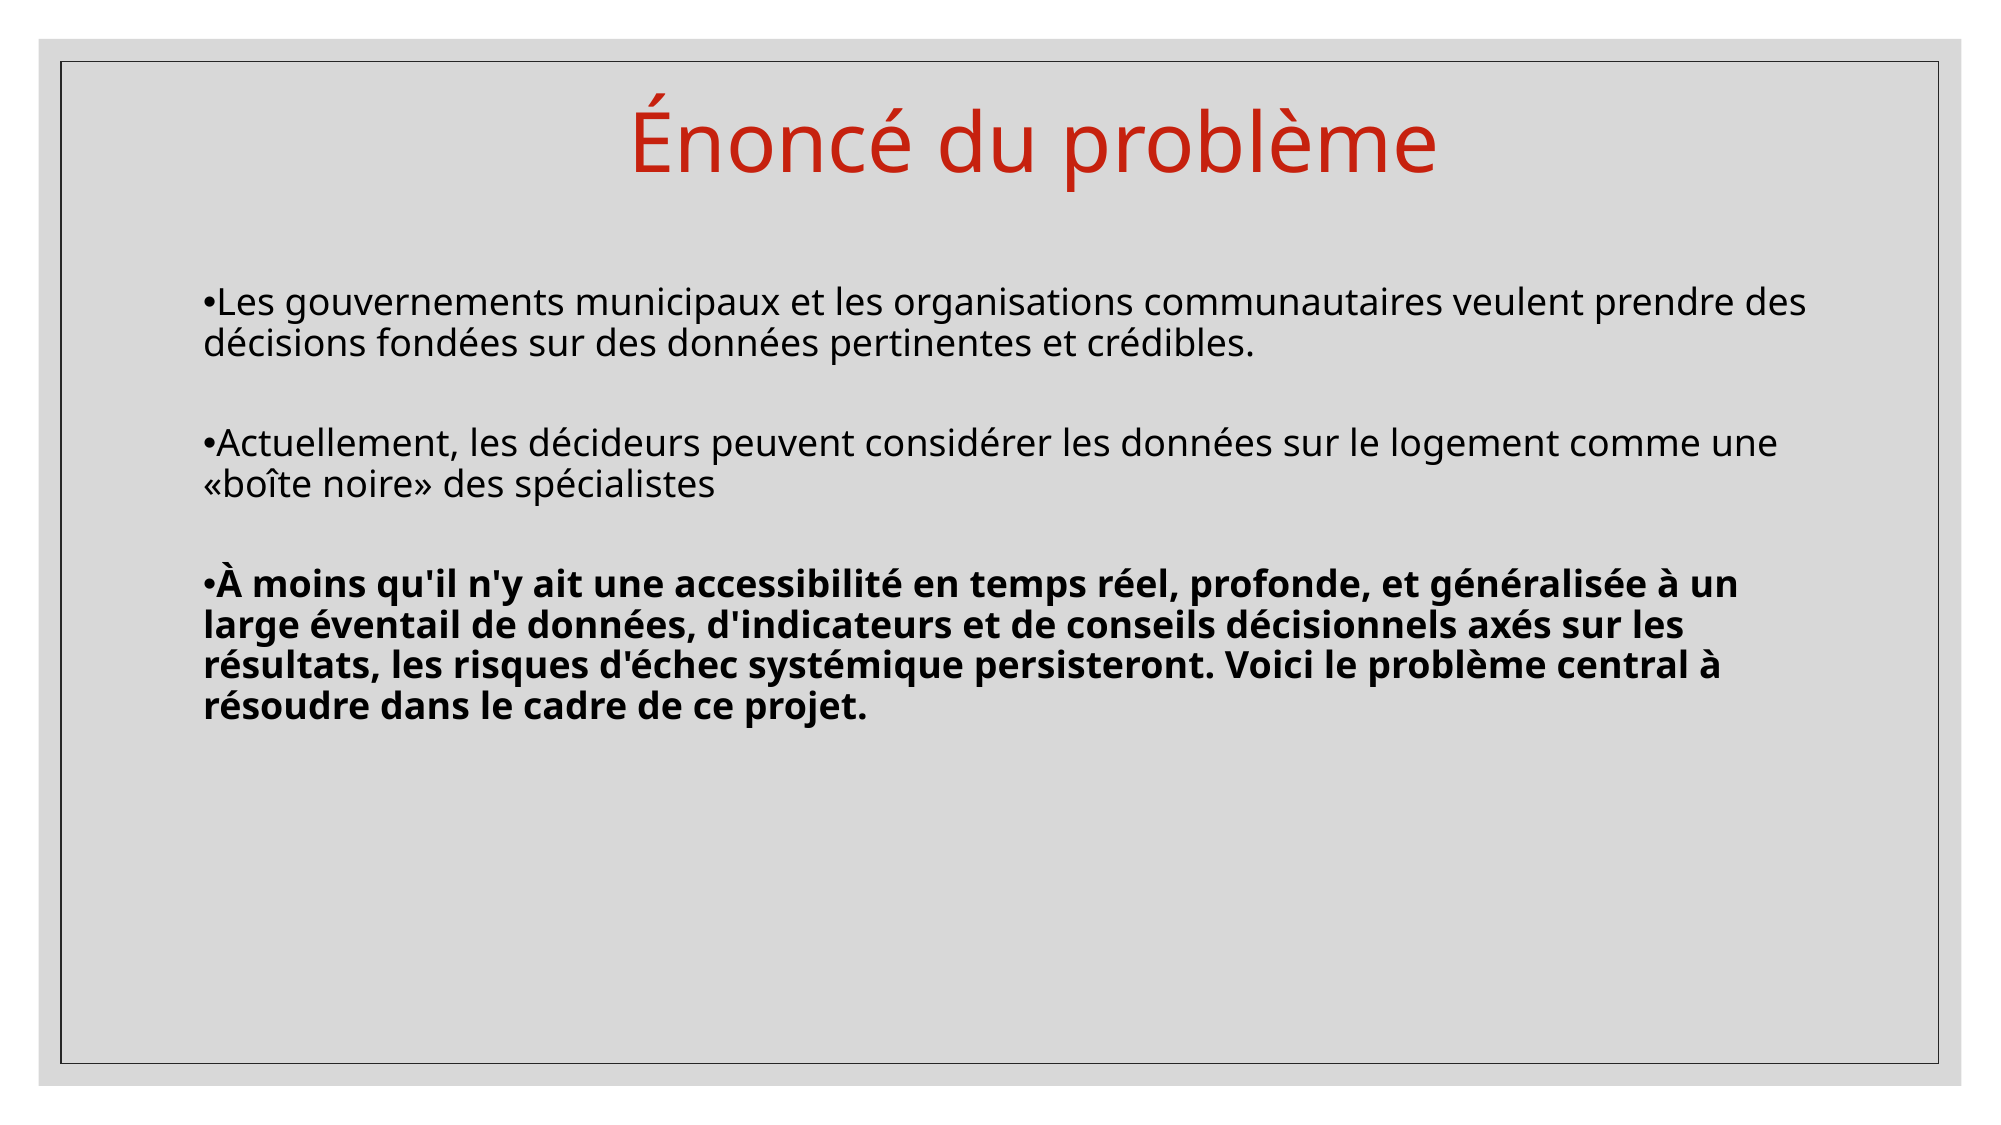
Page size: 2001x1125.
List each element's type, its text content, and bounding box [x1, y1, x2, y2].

text_box Énoncé du problème [188, 93, 1881, 257]
text_box Les gouvernements municipaux et les organisations communautaires veulent prendre des décisions fondées sur des données pertinentes et crédibles. Actuellement, les décideurs peuvent considérer les données sur le logement comme une «boîte noire» des spécialistes À moins qu'il n'y ait une accessibilité en temps réel, profonde, et généralisée à un large éventail de données, d'indicateurs et de conseils décisionnels axés sur les résultats, les risques d'échec systémique persisteront. Voici le problème central à résoudre dans le cadre de ce projet. [188, 275, 1833, 992]
